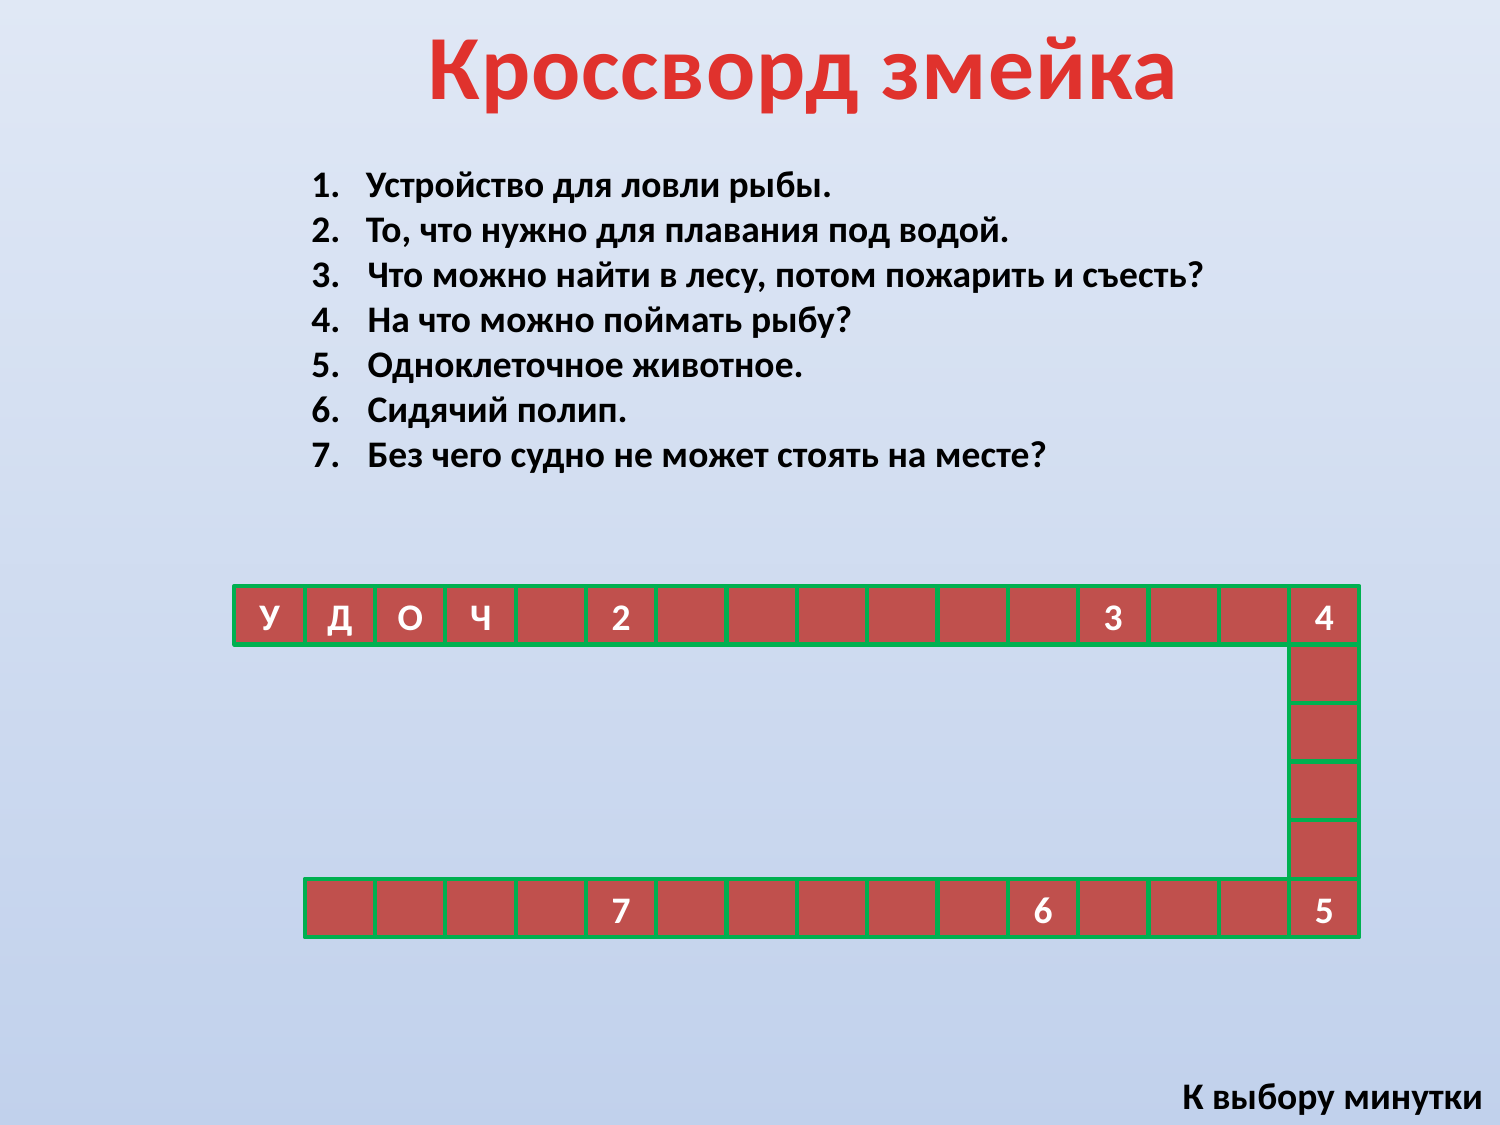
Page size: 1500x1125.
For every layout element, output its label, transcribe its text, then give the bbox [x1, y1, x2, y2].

text_box [377, 877, 447, 939]
text_box У [232, 584, 303, 647]
text_box [795, 584, 865, 647]
text_box [869, 877, 940, 939]
text_box [303, 877, 377, 939]
text_box [865, 584, 935, 647]
text_box 7 [588, 877, 658, 939]
text_box 1. Устройство для ловли рыбы. 2. То, что нужно для плавания под водой. Что можно найти в лесу, потом пожарить и съесть? На что можно поймать рыбу? Одноклеточное животное. Сидячий полип. Без чего судно не может стоять на месте? [296, 152, 1221, 483]
text_box [1080, 877, 1150, 939]
text_box О [373, 584, 443, 647]
text_box [447, 877, 518, 939]
text_box [518, 877, 588, 939]
text_box 4 [1287, 584, 1361, 647]
text_box К выбору минутки [1167, 1064, 1498, 1125]
text_box [1287, 818, 1361, 877]
text_box Ч [443, 584, 514, 647]
text_box [1287, 701, 1361, 760]
text_box [799, 877, 869, 939]
text_box [1221, 877, 1291, 939]
text_box Д [303, 584, 373, 647]
text_box [658, 877, 729, 939]
text_box 3 [1076, 584, 1146, 647]
text_box [1217, 584, 1287, 647]
text_box [654, 584, 724, 647]
text_box [1006, 584, 1076, 647]
text_box [514, 584, 584, 647]
text_box Кроссворд змейка [413, 0, 1195, 125]
text_box [1287, 760, 1361, 818]
text_box 5 [1291, 877, 1361, 939]
text_box [1146, 584, 1217, 647]
text_box [935, 584, 1006, 647]
text_box [1287, 647, 1361, 701]
text_box 2 [584, 584, 654, 647]
text_box [940, 877, 1010, 939]
text_box [724, 584, 795, 647]
text_box [1150, 877, 1221, 939]
text_box 6 [1010, 877, 1080, 939]
text_box [729, 877, 799, 939]
